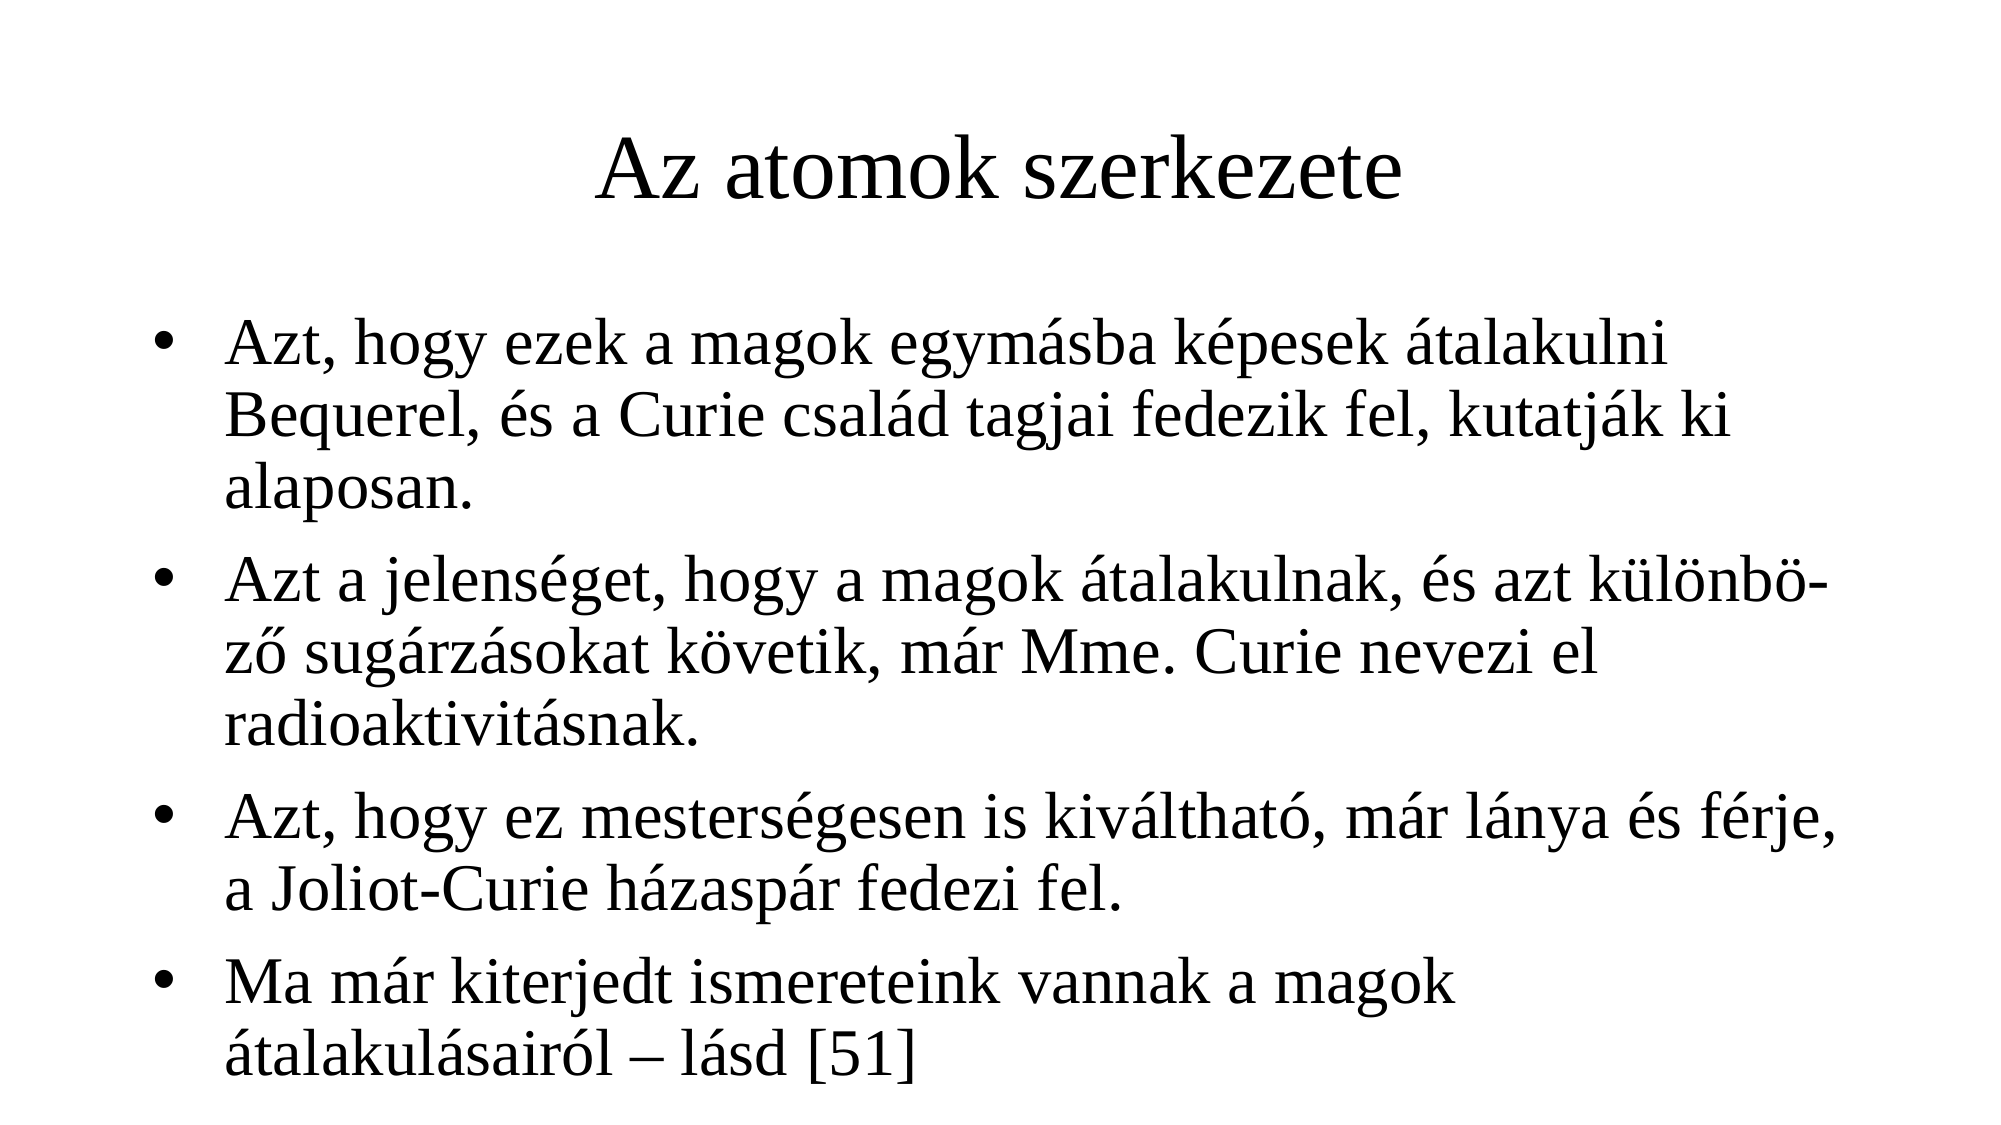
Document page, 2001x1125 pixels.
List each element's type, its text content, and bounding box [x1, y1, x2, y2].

title Az atomok szerkezete [137, 59, 1863, 278]
list Azt, hogy ezek a magok egymásba képesek átalakulni Bequerel, és a Curie család tagjai fedezik fel, kutatják ki alaposan. Azt a jelenséget, hogy a magok átalakulnak, és azt különbö-ző sugárzásokat követik, már Mme. Curie nevezi el radioaktivitásnak. Azt, hogy ez mesterségesen is kiváltható, már lánya és férje, a Joliot-Curie házaspár fedezi fel. Ma már kiterjedt ismereteink vannak a magok átalakulásairól – lásd [51] [137, 299, 1863, 1125]
